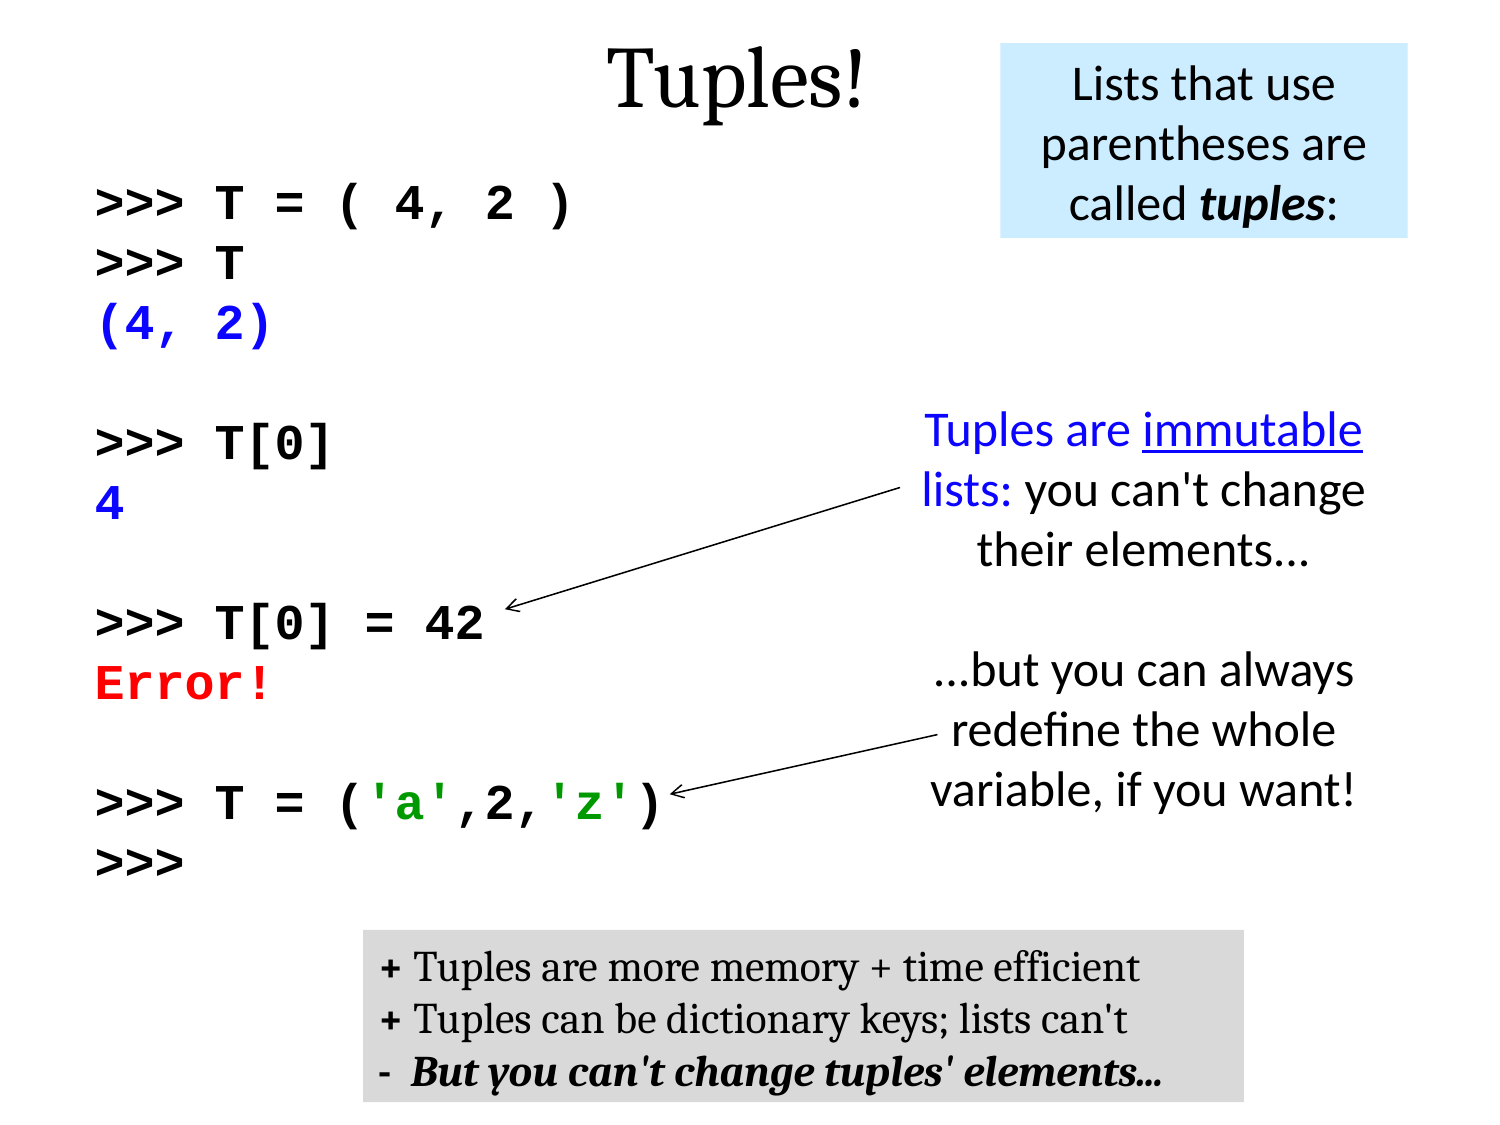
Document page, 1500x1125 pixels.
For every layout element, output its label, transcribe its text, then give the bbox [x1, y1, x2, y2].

text_box + Tuples are more memory + time efficient + Tuples can be dictionary keys; lists can't - But you can't change tuples' elements... [363, 929, 1244, 1103]
text_box Lists that use parentheses are called tuples: [1000, 43, 1408, 238]
text_box Tuples! [162, 12, 1313, 133]
text_box Tuples are immutable lists: you can't change their elements... ...but you can always redefine the whole variable, if you want! [882, 389, 1405, 825]
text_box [504, 487, 901, 610]
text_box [669, 734, 938, 795]
text_box >>> T = ( 4, 2 ) >>> T (4, 2) >>> T[0] 4 >>> T[0] = 42 Error! >>> T = ('a',2,'z') >>> [79, 161, 680, 897]
